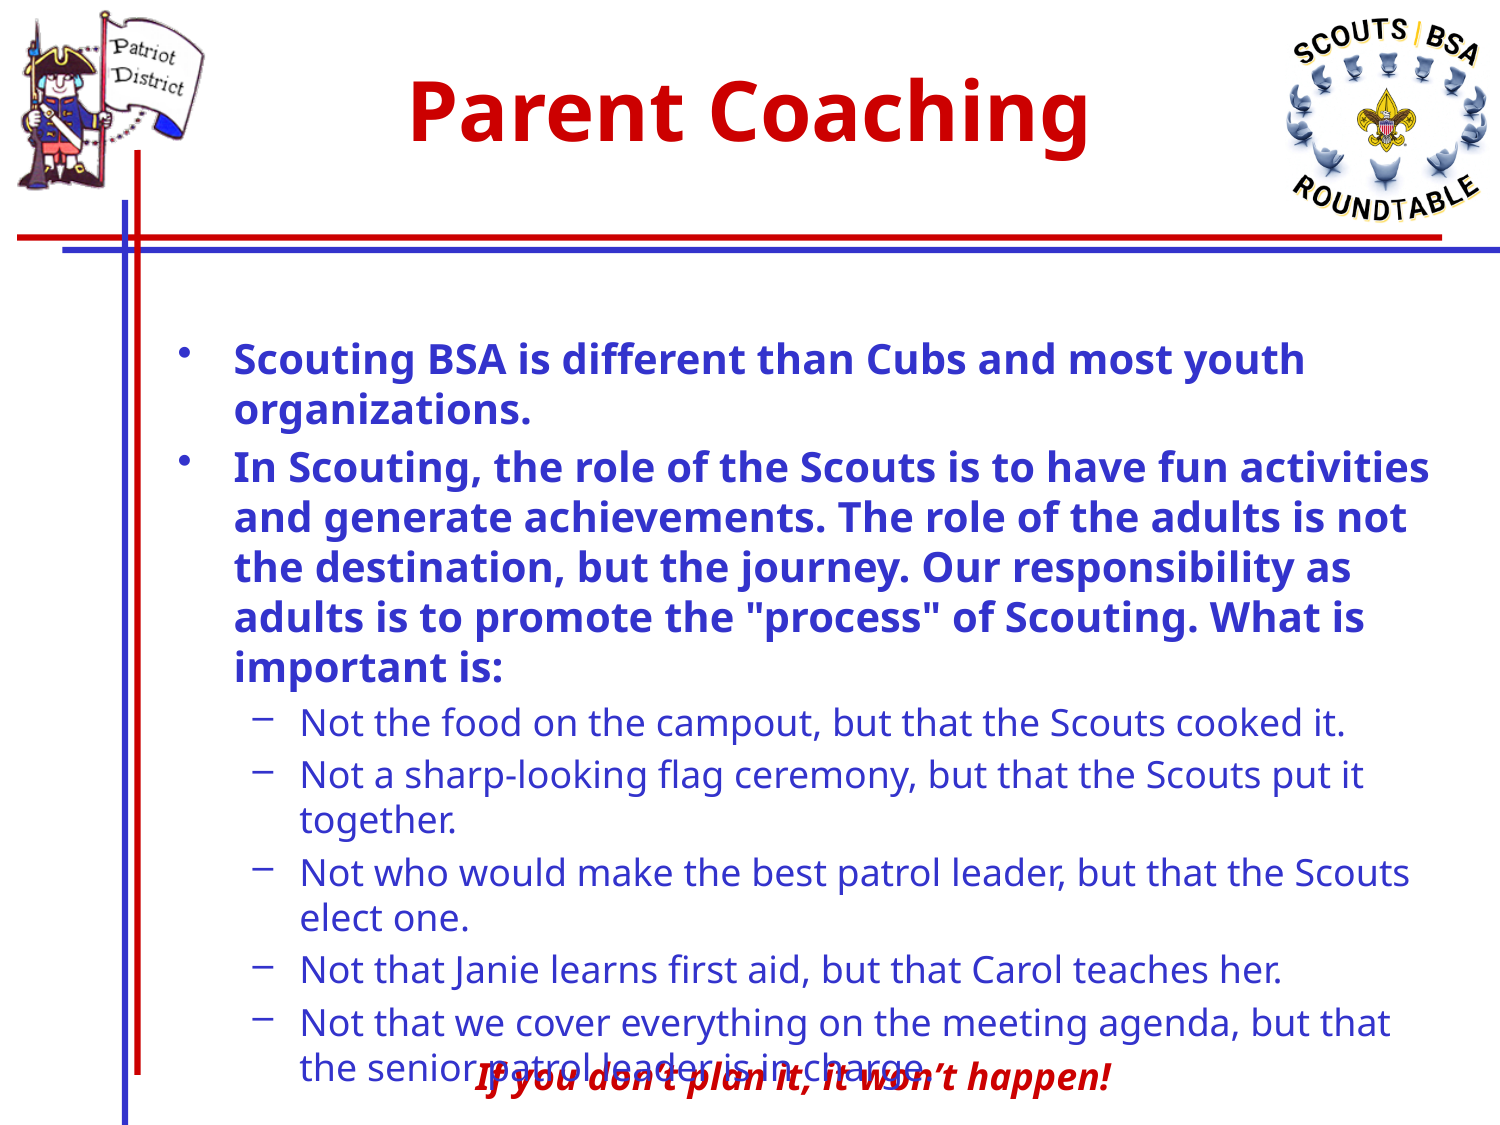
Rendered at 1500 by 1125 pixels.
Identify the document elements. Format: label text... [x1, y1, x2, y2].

picture [3, 3, 217, 199]
list Scouting BSA is different than Cubs and most youth organizations. In Scouting, the role of the Scouts is to have fun activities and generate achievements. The role of the adults is not the destination, but the journey. Our responsibility as adults is to promote the "process" of Scouting. What is important is: Not the food on the campout, but that the Scouts cooked it. Not a sharp-looking flag ceremony, but that the Scouts put it together. Not who would make the best patrol leader, but that the Scouts elect one. Not that Janie learns first aid, but that Carol teaches her. Not that we cover everything on the meeting agenda, but that the senior patrol leader is in charge. [162, 324, 1463, 1001]
title Parent Coaching [249, 14, 1251, 203]
picture [1285, 15, 1490, 224]
